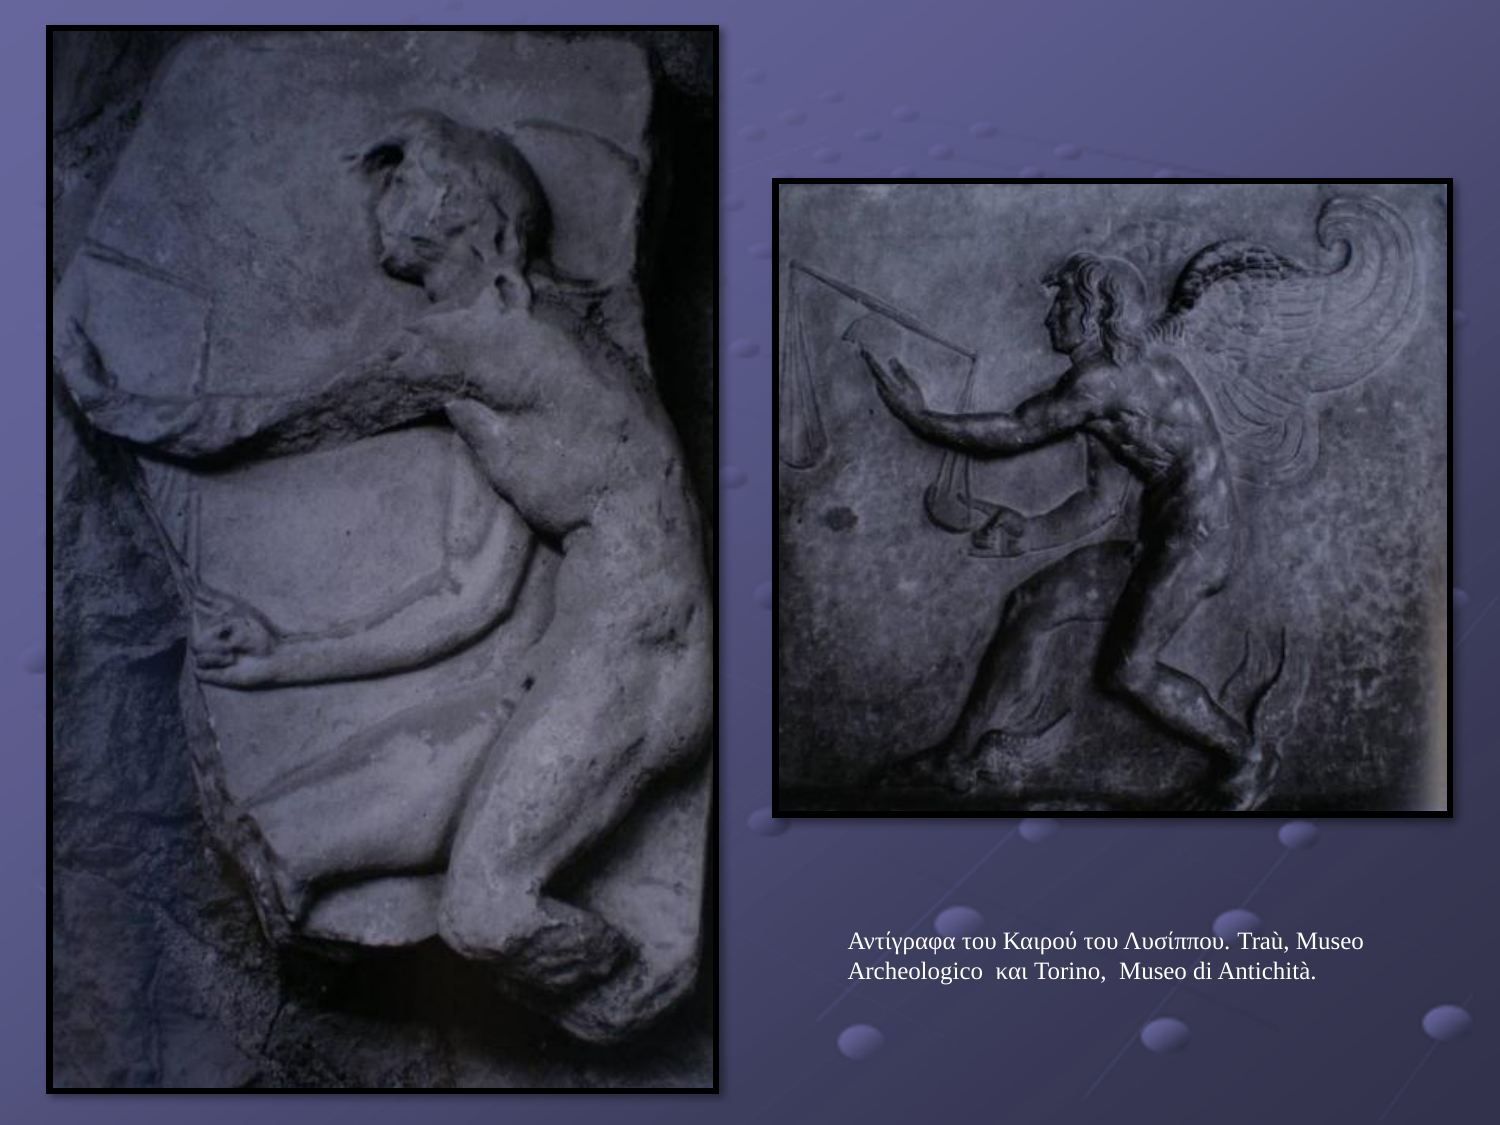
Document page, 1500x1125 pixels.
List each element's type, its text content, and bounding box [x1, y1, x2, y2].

text_box Αντίγραφα του Καιρού του Λυσίππου. Traù, Museo Archeologico και Torino, Museo di Antichità. [832, 916, 1436, 992]
picture [0, 0, 1500, 1125]
